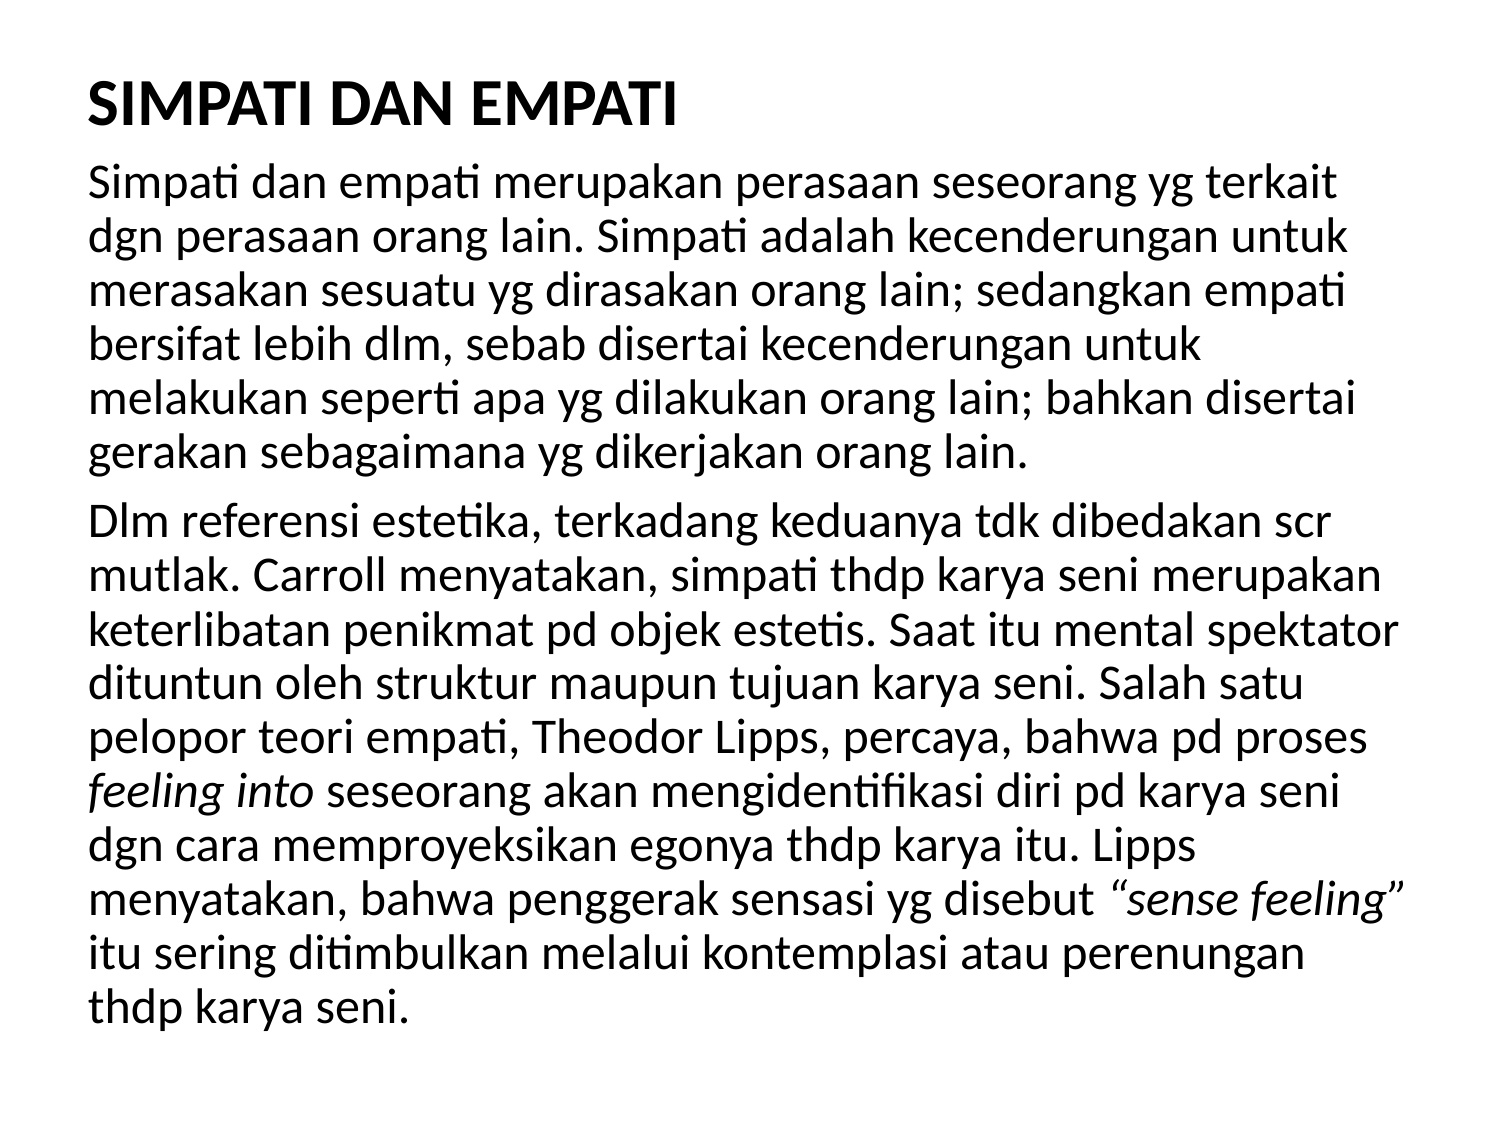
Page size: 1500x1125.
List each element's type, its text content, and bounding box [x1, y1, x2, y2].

title SIMPATI DAN EMPATI [72, 59, 731, 147]
list Simpati dan empati merupakan perasaan seseorang yg terkait dgn perasaan orang lain. Simpati adalah kecenderungan untuk merasakan sesuatu yg dirasakan orang lain; sedangkan empati bersifat lebih dlm, sebab disertai kecenderungan untuk melakukan seperti apa yg dilakukan orang lain; bahkan disertai gerakan sebagaimana yg dikerjakan orang lain. Dlm referensi estetika, terkadang keduanya tdk dibedakan scr mutlak. Carroll menyatakan, simpati thdp karya seni merupakan keterlibatan penikmat pd objek estetis. Saat itu mental spektator dituntun oleh struktur maupun tujuan karya seni. Salah satu pelopor teori empati, Theodor Lipps, percaya, bahwa pd proses feeling into seseorang akan mengidentifikasi diri pd karya seni dgn cara memproyeksikan egonya thdp karya itu. Lipps menyatakan, bahwa penggerak sensasi yg disebut “sense feeling” itu sering ditimbulkan melalui kontemplasi atau perenungan thdp karya seni. [72, 147, 1428, 1125]
